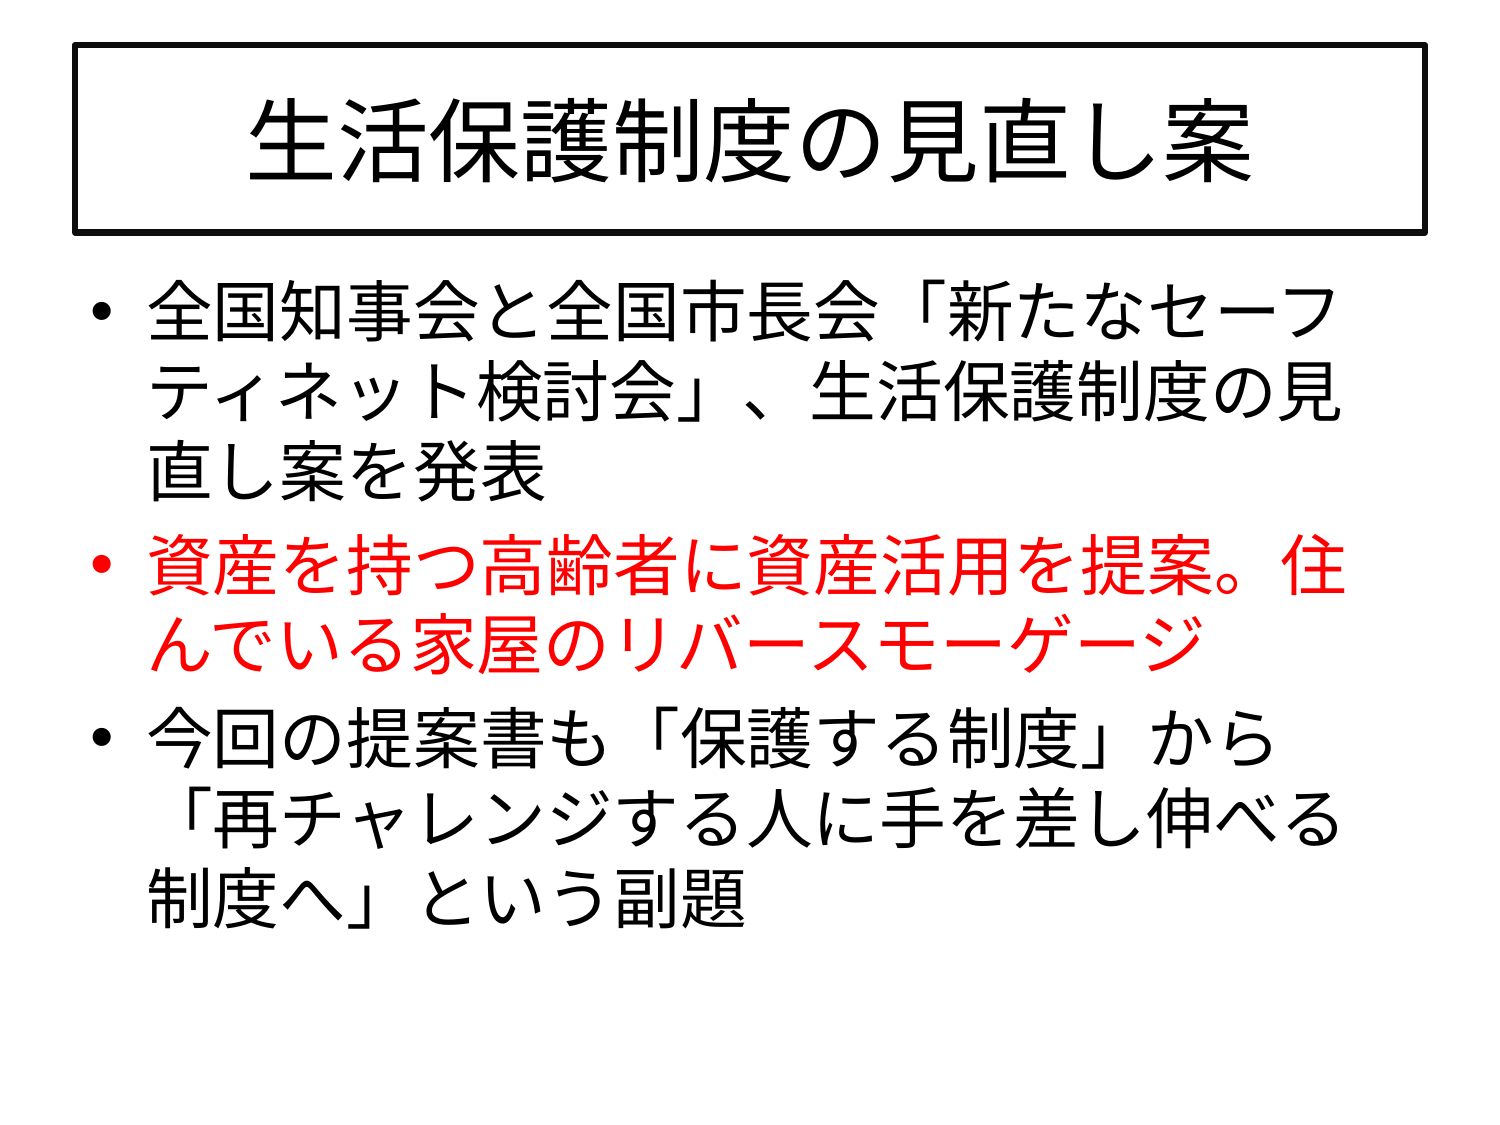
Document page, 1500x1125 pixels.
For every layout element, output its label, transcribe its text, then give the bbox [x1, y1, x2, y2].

list 全国知事会と全国市長会「新たなセーフティネット検討会」、生活保護制度の見直し案を発表 資産を持つ高齢者に資産活用を提案。住んでいる家屋のリバースモーゲージ 今回の提案書も「保護する制度」から「再チャレンジする人に手を差し伸べる制度へ」という副題 [75, 262, 1425, 1005]
title 生活保護制度の見直し案 [75, 45, 1425, 233]
